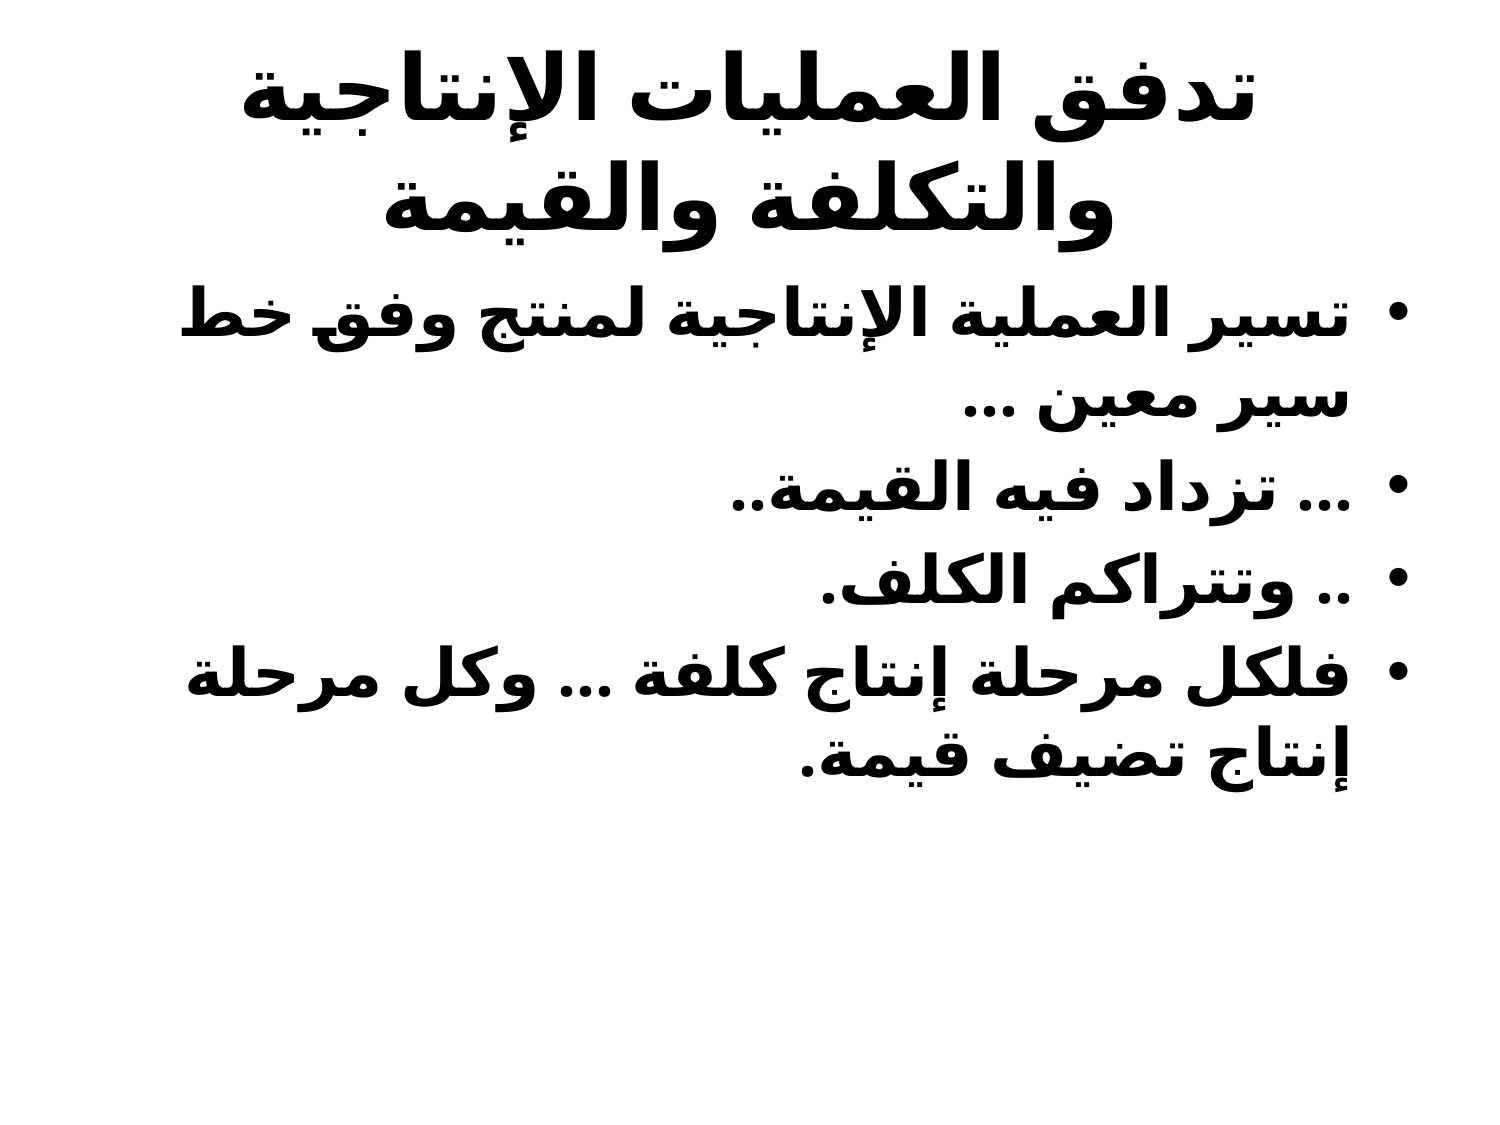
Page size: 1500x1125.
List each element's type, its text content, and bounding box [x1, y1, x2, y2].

title تدفق العمليات الإنتاجية والتكلفة والقيمة [75, 45, 1425, 233]
list تسير العملية الإنتاجية لمنتج وفق خط سير معين ... ... تزداد فيه القيمة.. .. وتتراكم الكلف. فلكل مرحلة إنتاج كلفة ... وكل مرحلة إنتاج تضيف قيمة. [75, 262, 1425, 1005]
